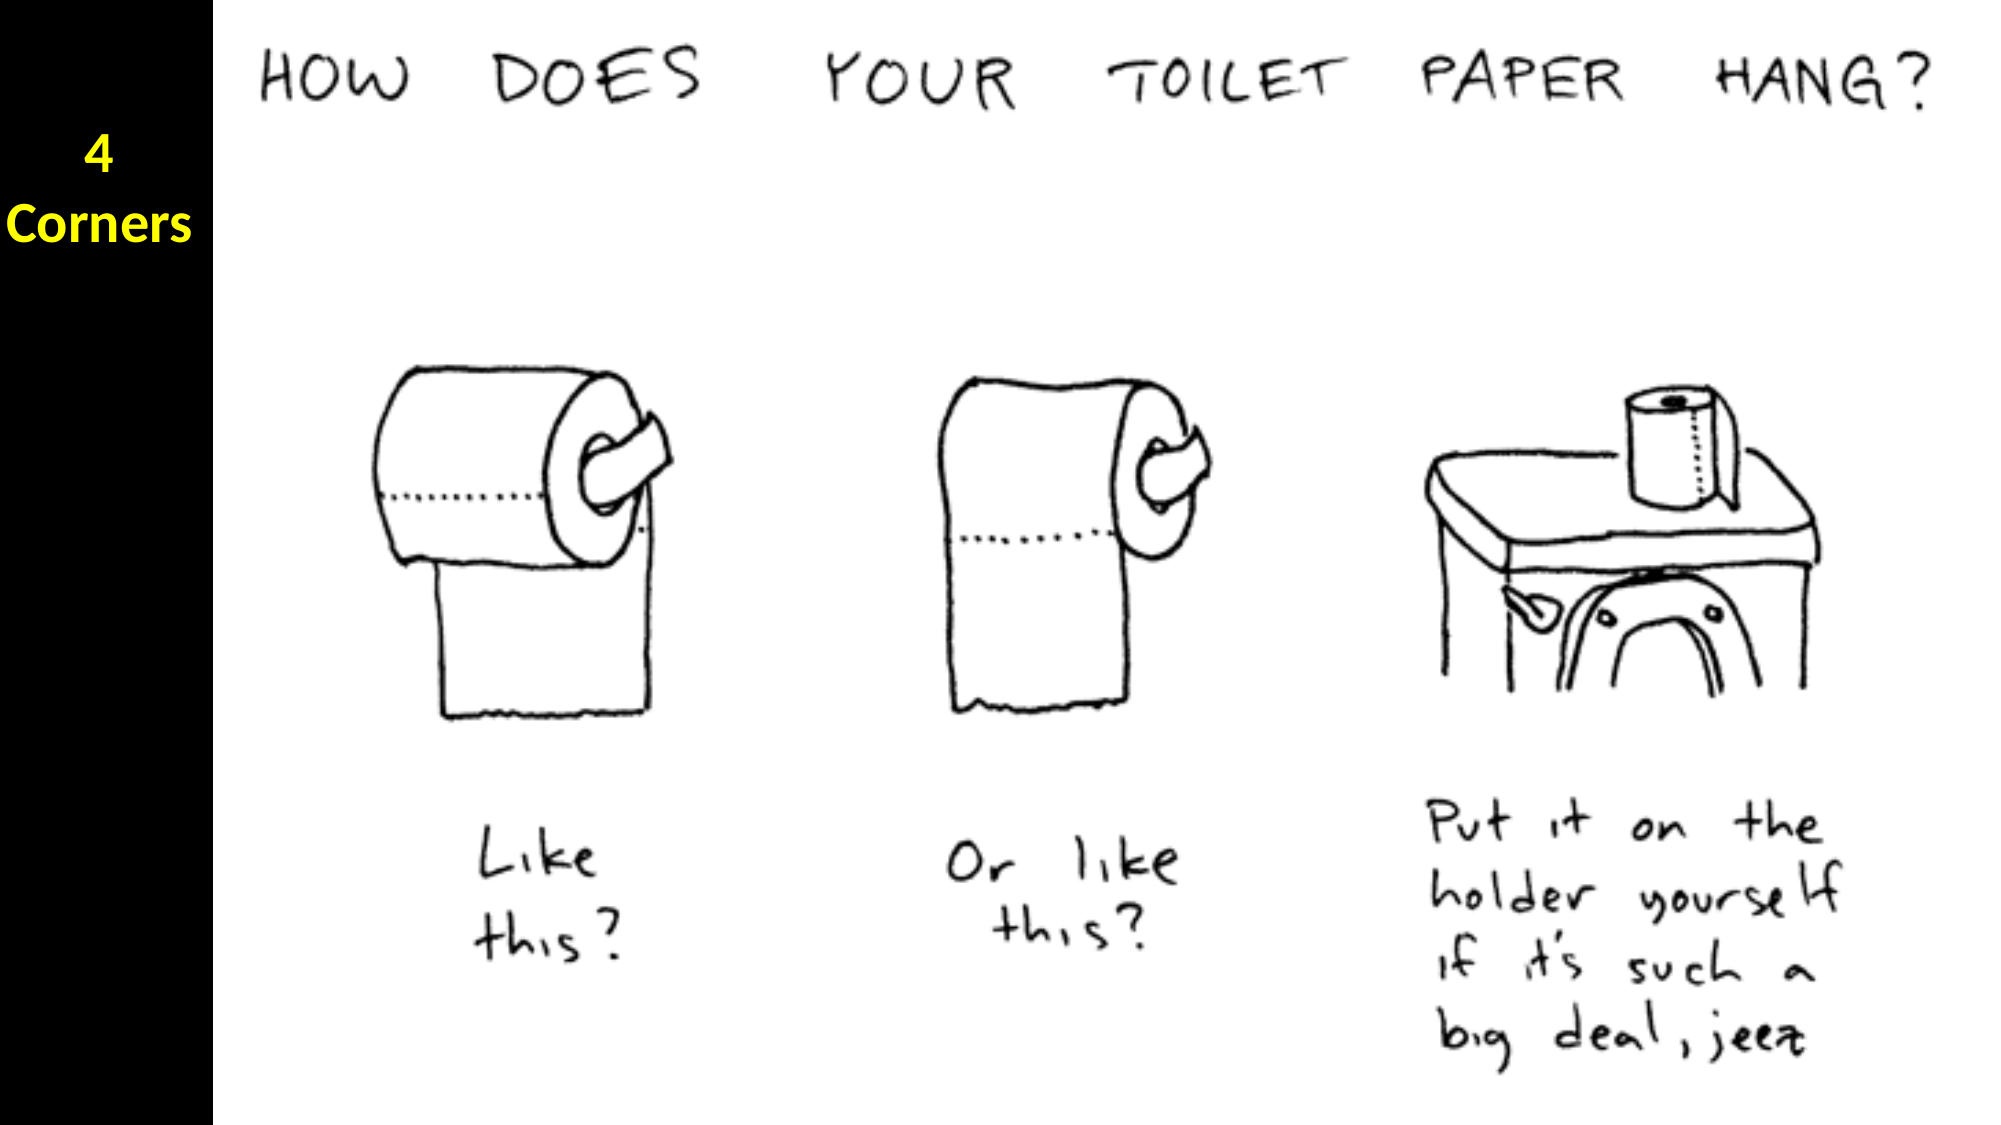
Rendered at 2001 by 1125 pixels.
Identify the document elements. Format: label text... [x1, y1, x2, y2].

text_box 4 Corners [0, 106, 213, 261]
picture [213, 0, 2000, 1125]
